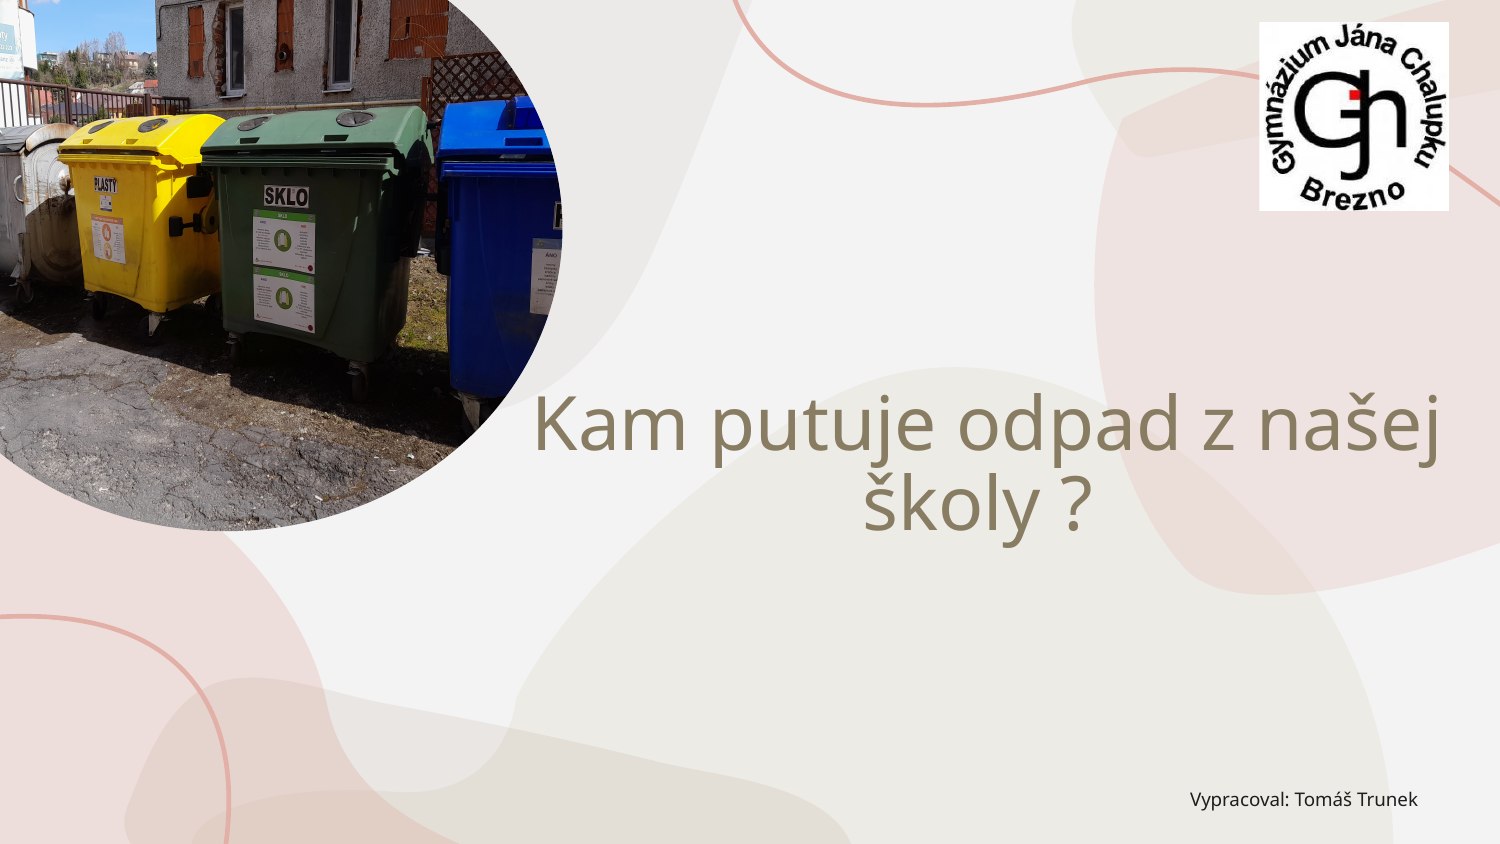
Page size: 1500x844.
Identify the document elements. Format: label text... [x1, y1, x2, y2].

picture [1259, 21, 1450, 211]
text_box [0, 0, 565, 534]
title Kam putuje odpad z našej školy ? [457, 335, 1500, 598]
subtitle Vypracoval: Tomáš Trunek [1034, 753, 1500, 844]
